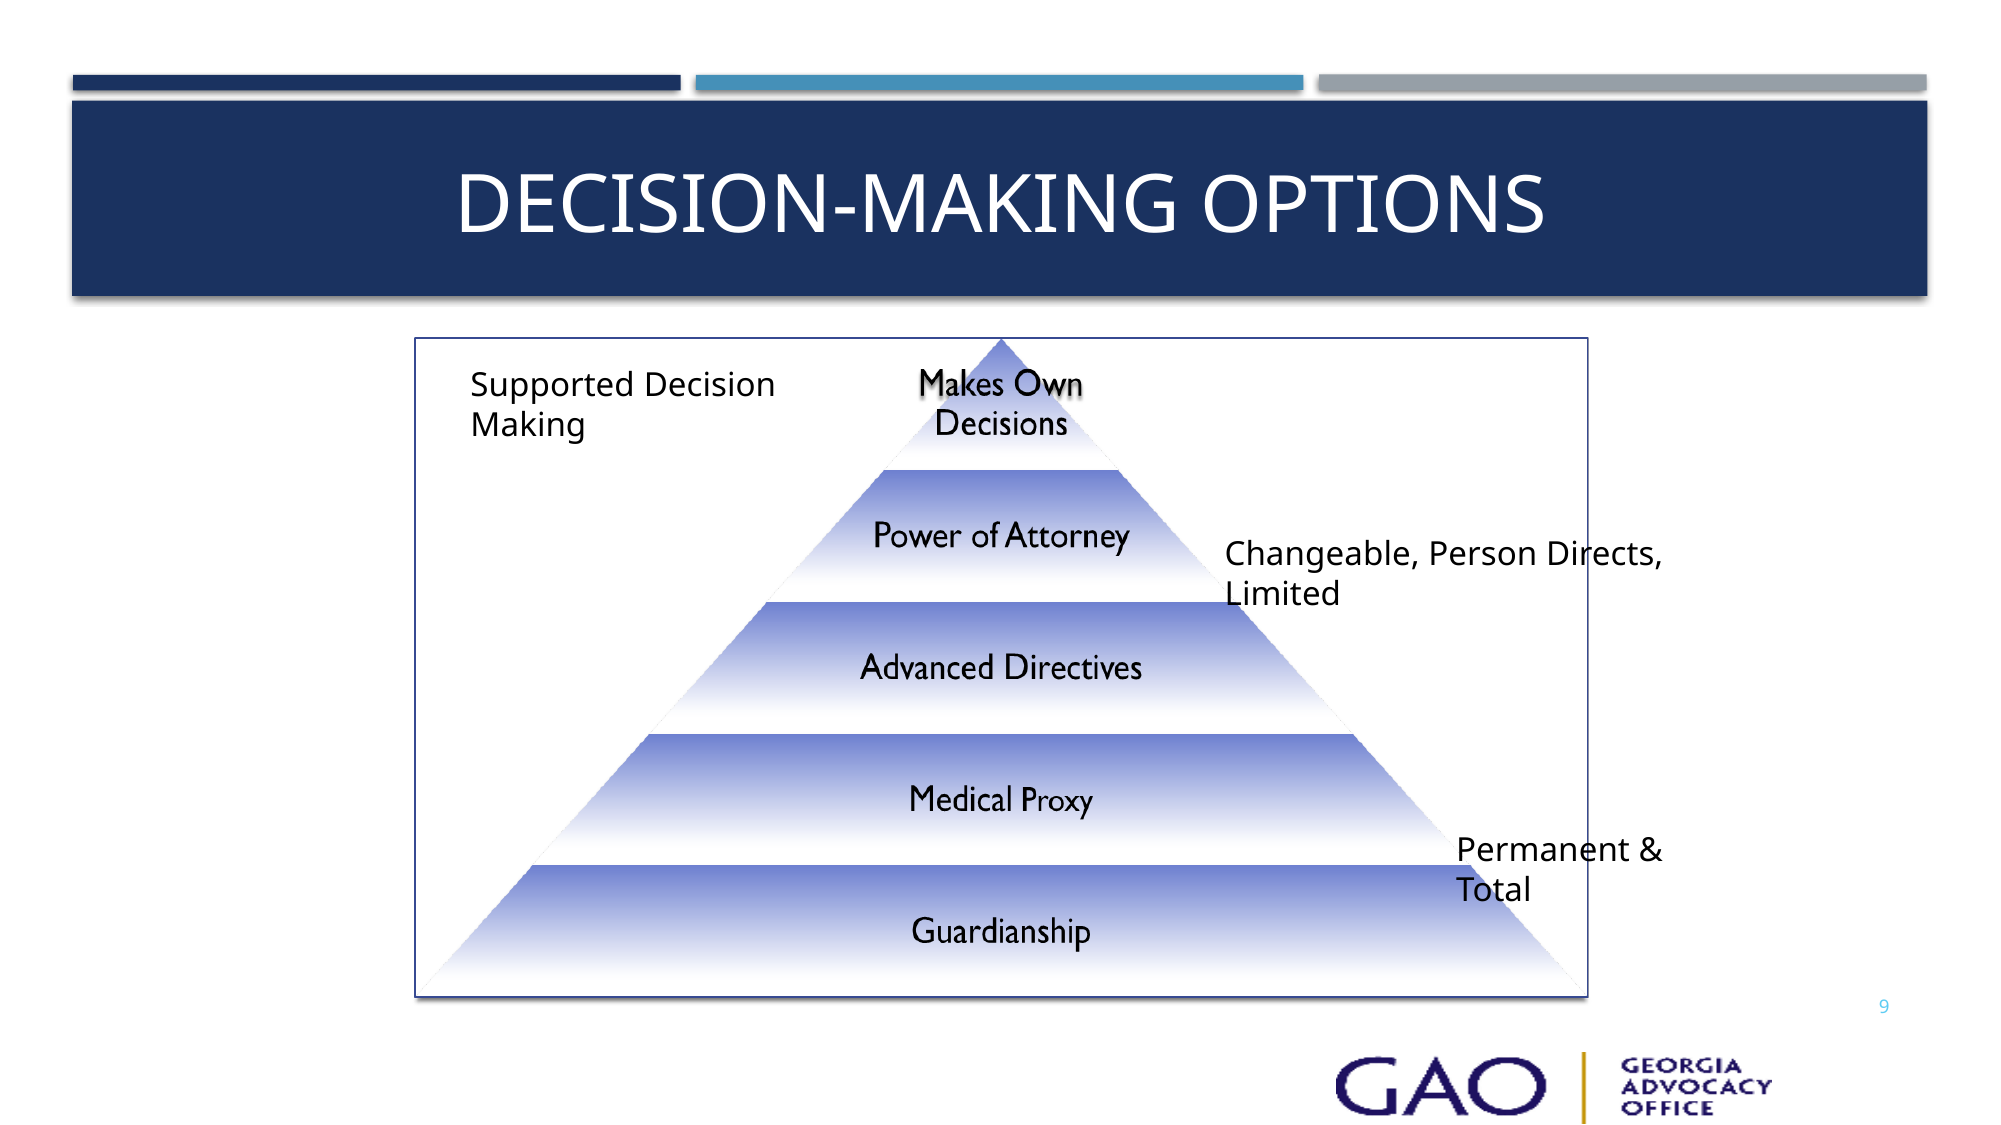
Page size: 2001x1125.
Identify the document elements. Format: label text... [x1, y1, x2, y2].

text_box Changeable, Person Directs, Limited [1597, 524, 1747, 619]
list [408, 334, 1593, 1008]
title Decision-making options [364, 97, 1637, 304]
text_box Permanent & Total [1597, 821, 1747, 916]
slide_number 9 [1732, 977, 1905, 1037]
